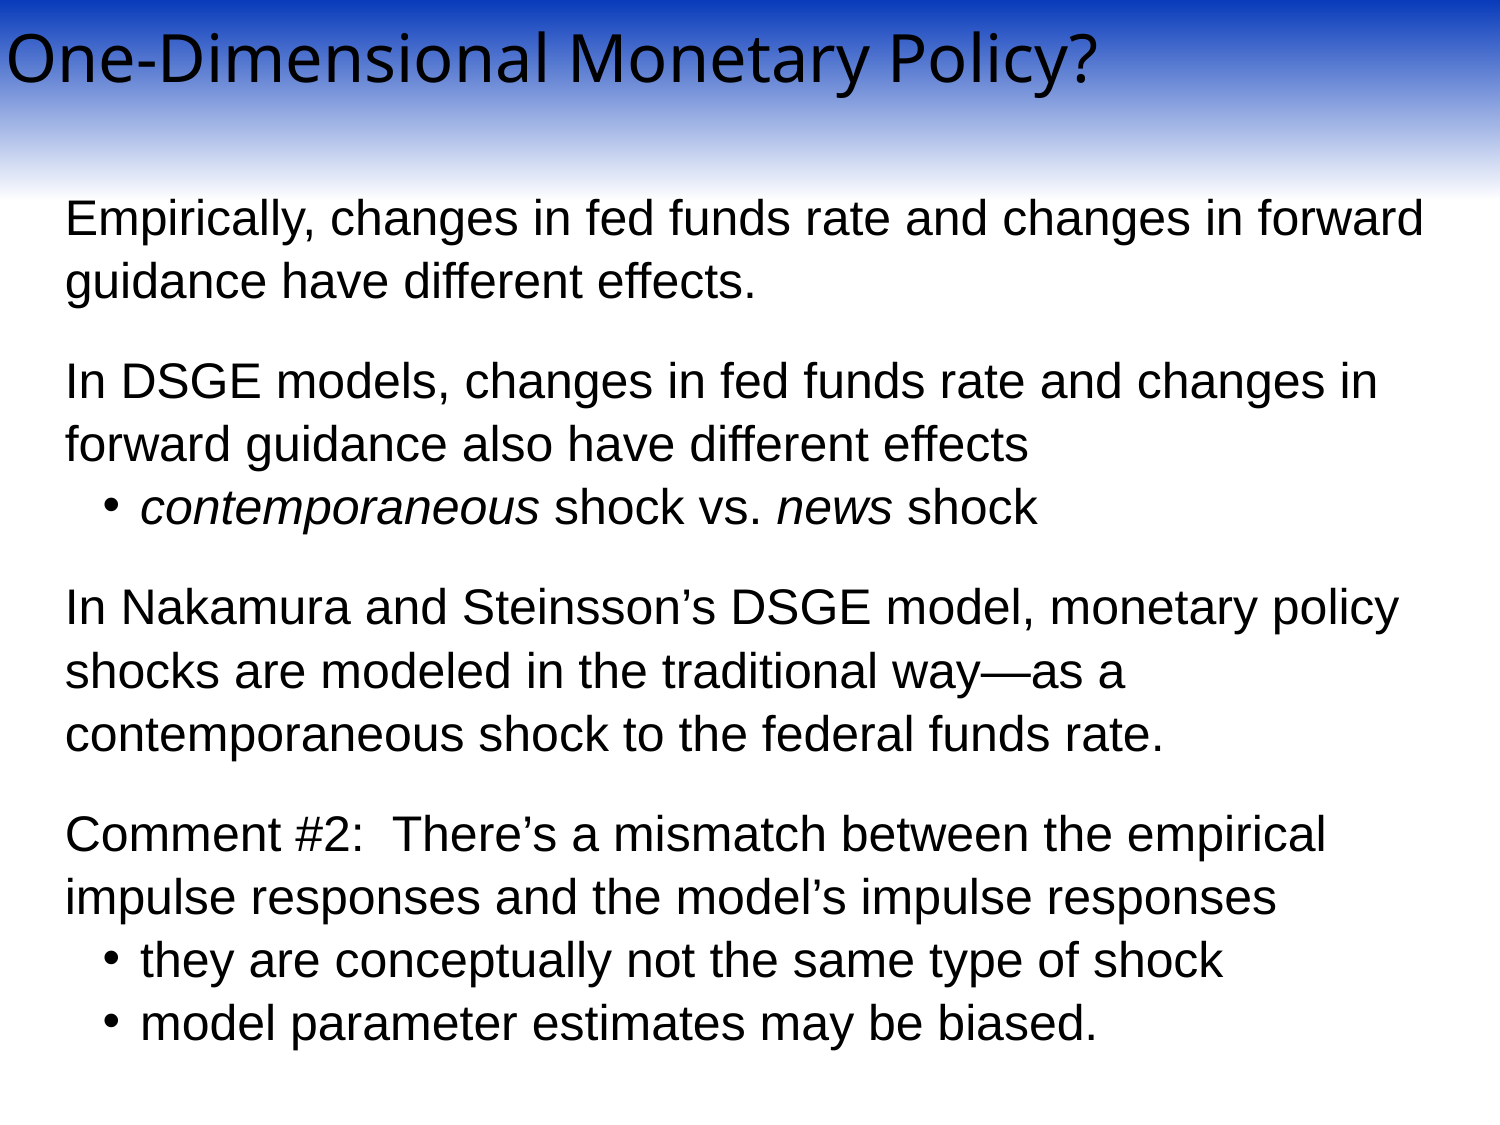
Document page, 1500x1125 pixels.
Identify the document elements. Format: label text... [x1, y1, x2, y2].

text_box One-Dimensional Monetary Policy? [0, 8, 1116, 103]
text_box Empirically, changes in fed funds rate and changes in forward guidance have different effects. In DSGE models, changes in fed funds rate and changes in forward guidance also have different effects contemporaneous shock vs. news shock In Nakamura and Steinsson’s DSGE model, monetary policy shocks are modeled in the traditional way—as a contemporaneous shock to the federal funds rate. Comment #2: There’s a mismatch between the empirical impulse responses and the model’s impulse responses they are conceptually not the same type of shock model parameter estimates may be biased. [49, 174, 1475, 1058]
